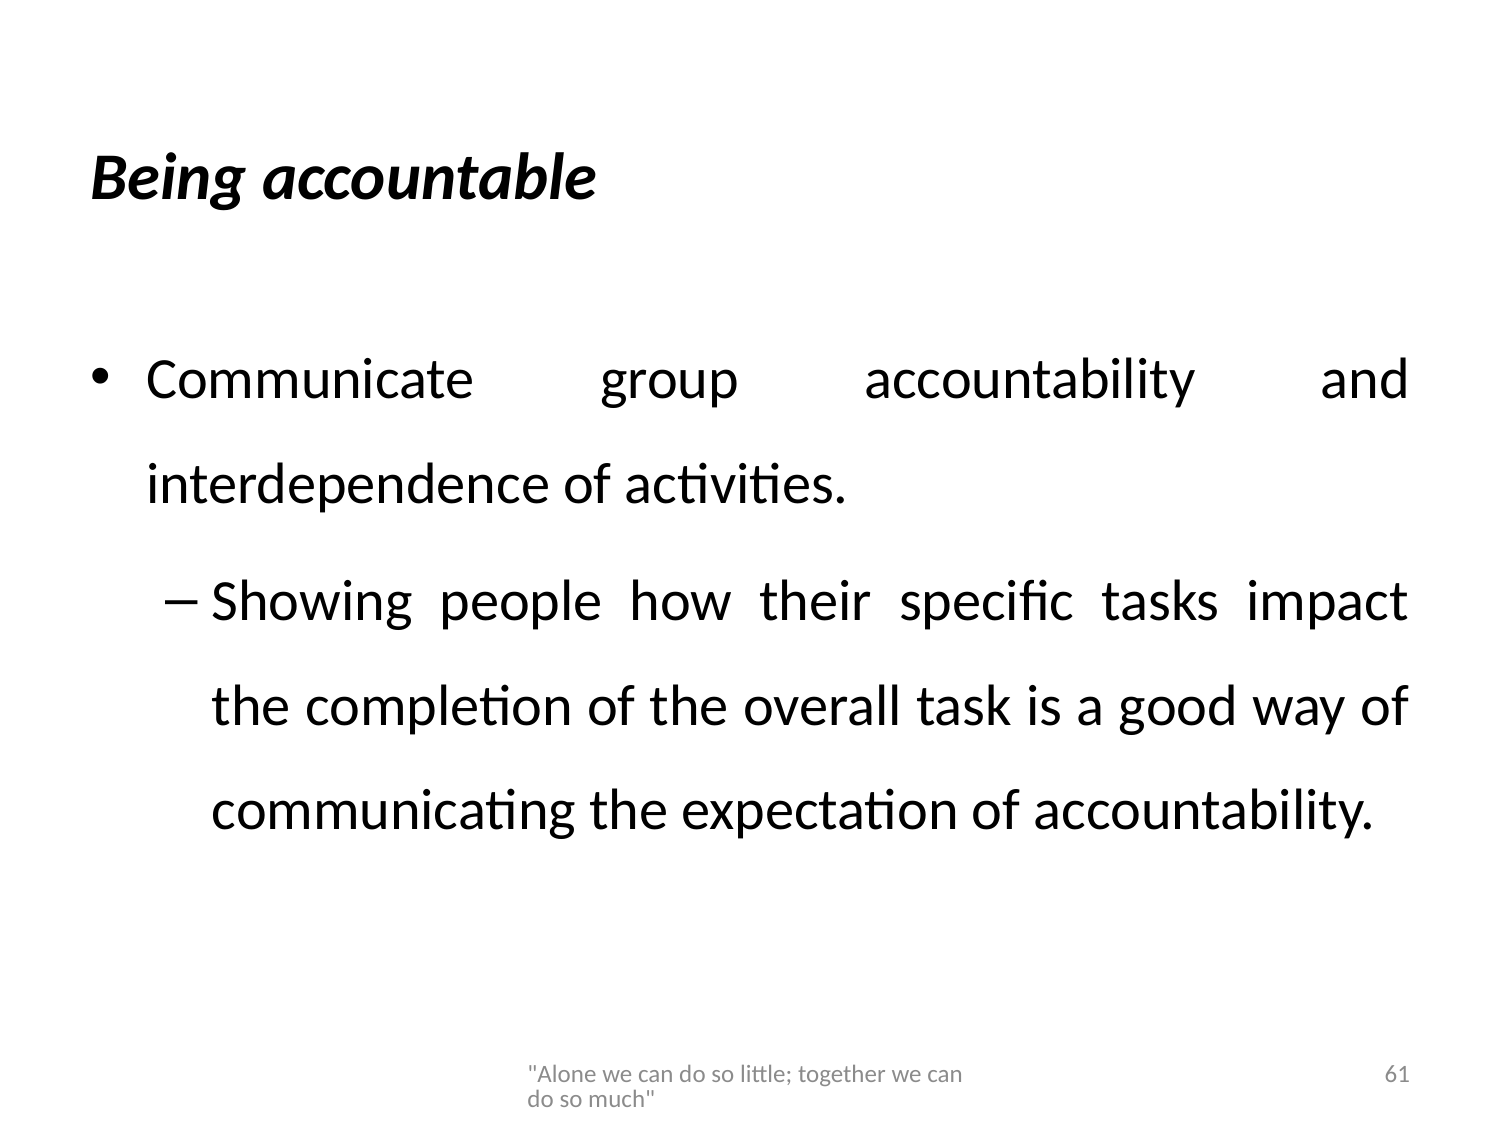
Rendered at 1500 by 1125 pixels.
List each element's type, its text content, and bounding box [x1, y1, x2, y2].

footer "Alone we can do so little; together we can do so much" [512, 1042, 988, 1103]
list Being accountable Communicate group accountability and interdependence of activities. Showing people how their specific tasks impact the completion of the overall task is a good way of communicating the expectation of accountability. [75, 125, 1425, 1005]
slide_number 61 [1074, 1042, 1425, 1103]
